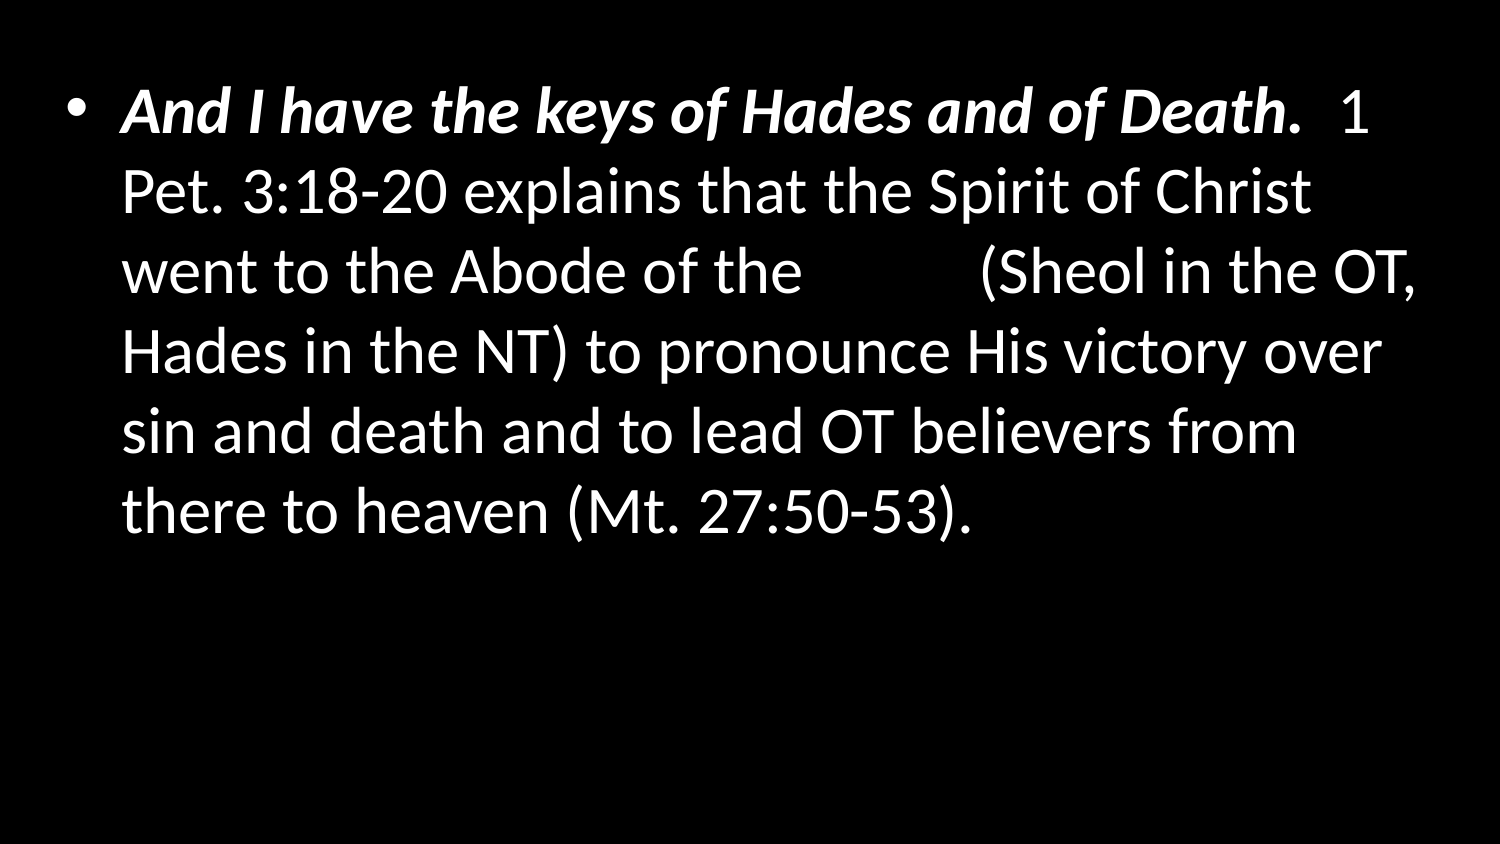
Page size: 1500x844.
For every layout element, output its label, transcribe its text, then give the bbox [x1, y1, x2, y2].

list And I have the keys of Hades and of Death. 1 Pet. 3:18-20 explains that the Spirit of Christ went to the Abode of the Dead (Sheol in the OT, Hades in the NT) to pronounce His victory over sin and death and to lead OT believers from there to heaven (Mt. 27:50-53). [50, 59, 1438, 810]
